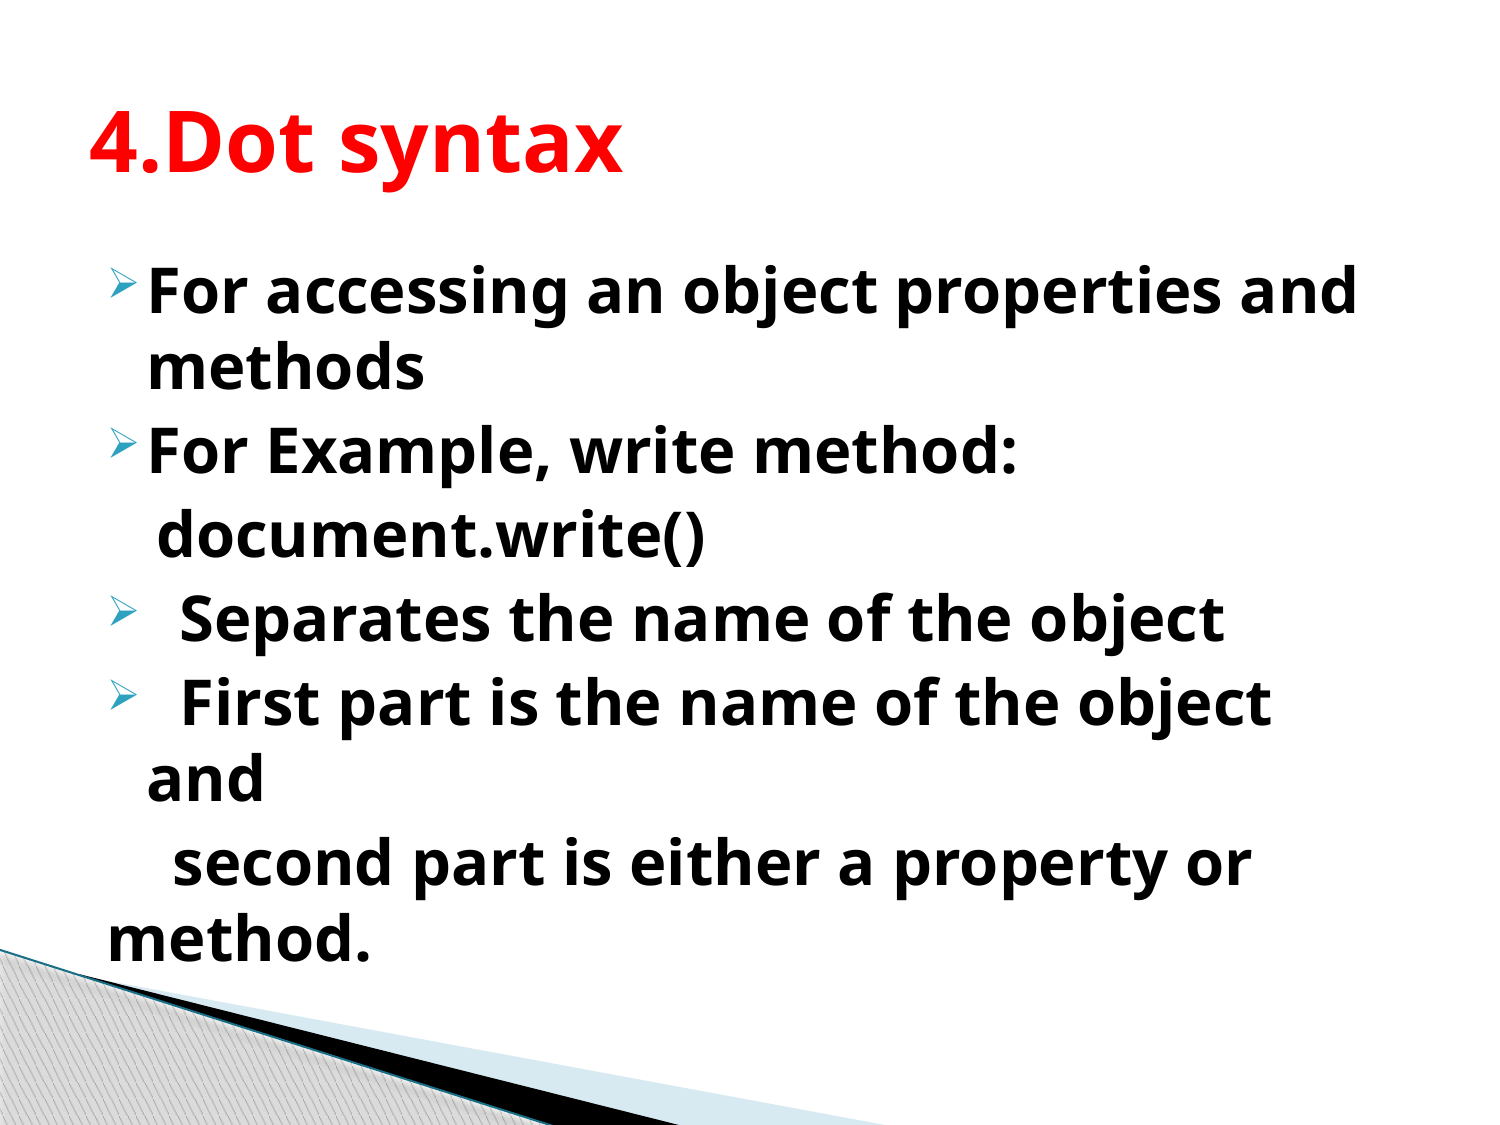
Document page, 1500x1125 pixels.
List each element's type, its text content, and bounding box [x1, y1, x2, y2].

list For accessing an object properties and methods For Example, write method: document.write() Separates the name of the object First part is the name of the object and second part is either a property or method. [75, 243, 1425, 986]
title 4.Dot syntax [75, 45, 1425, 233]
